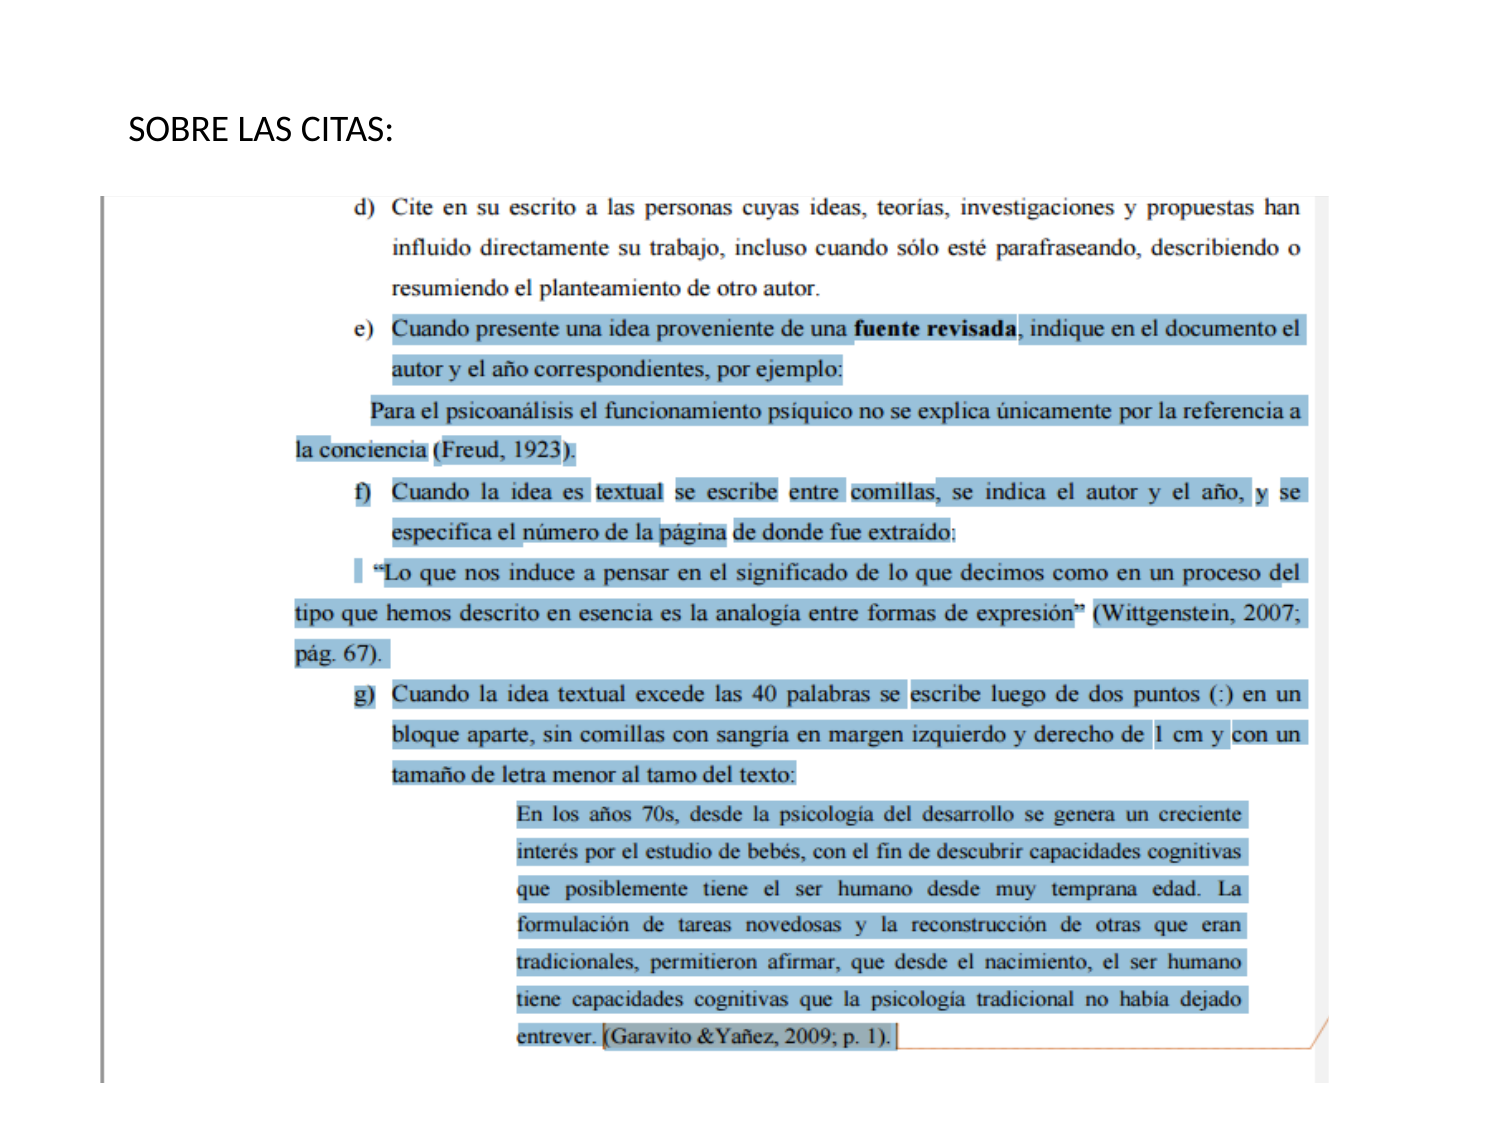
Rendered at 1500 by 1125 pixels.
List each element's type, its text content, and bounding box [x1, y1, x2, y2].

text_box SOBRE LAS CITAS: [113, 89, 410, 157]
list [100, 195, 1329, 1083]
